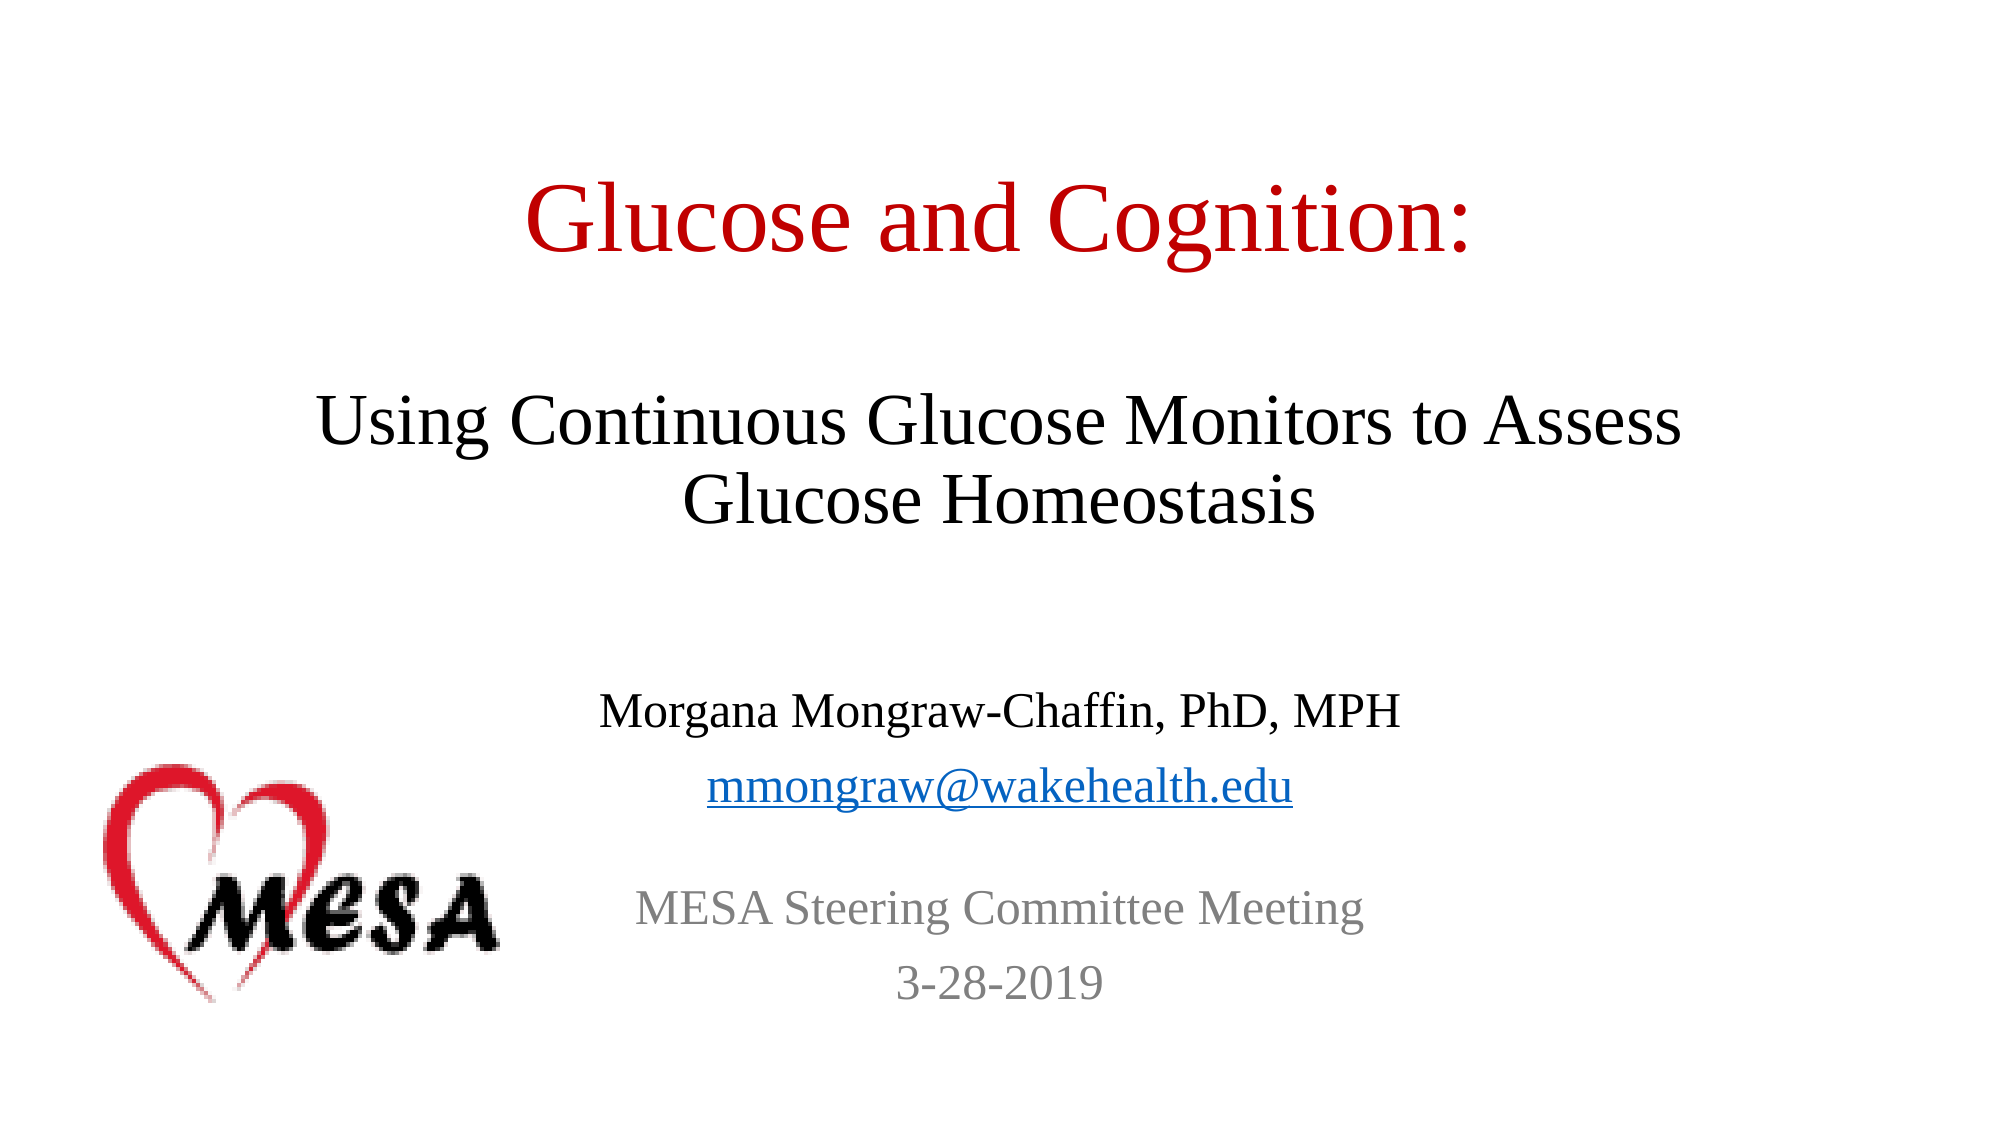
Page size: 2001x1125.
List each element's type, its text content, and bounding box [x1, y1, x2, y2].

title Glucose and Cognition: Using Continuous Glucose Monitors to Assess Glucose Homeostasis [249, 155, 1750, 548]
picture [99, 760, 505, 1008]
subtitle Morgana Mongraw-Chaffin, PhD, MPH mmongraw@wakehealth.edu MESA Steering Committee Meeting 3-28-2019 [249, 677, 1750, 1053]
